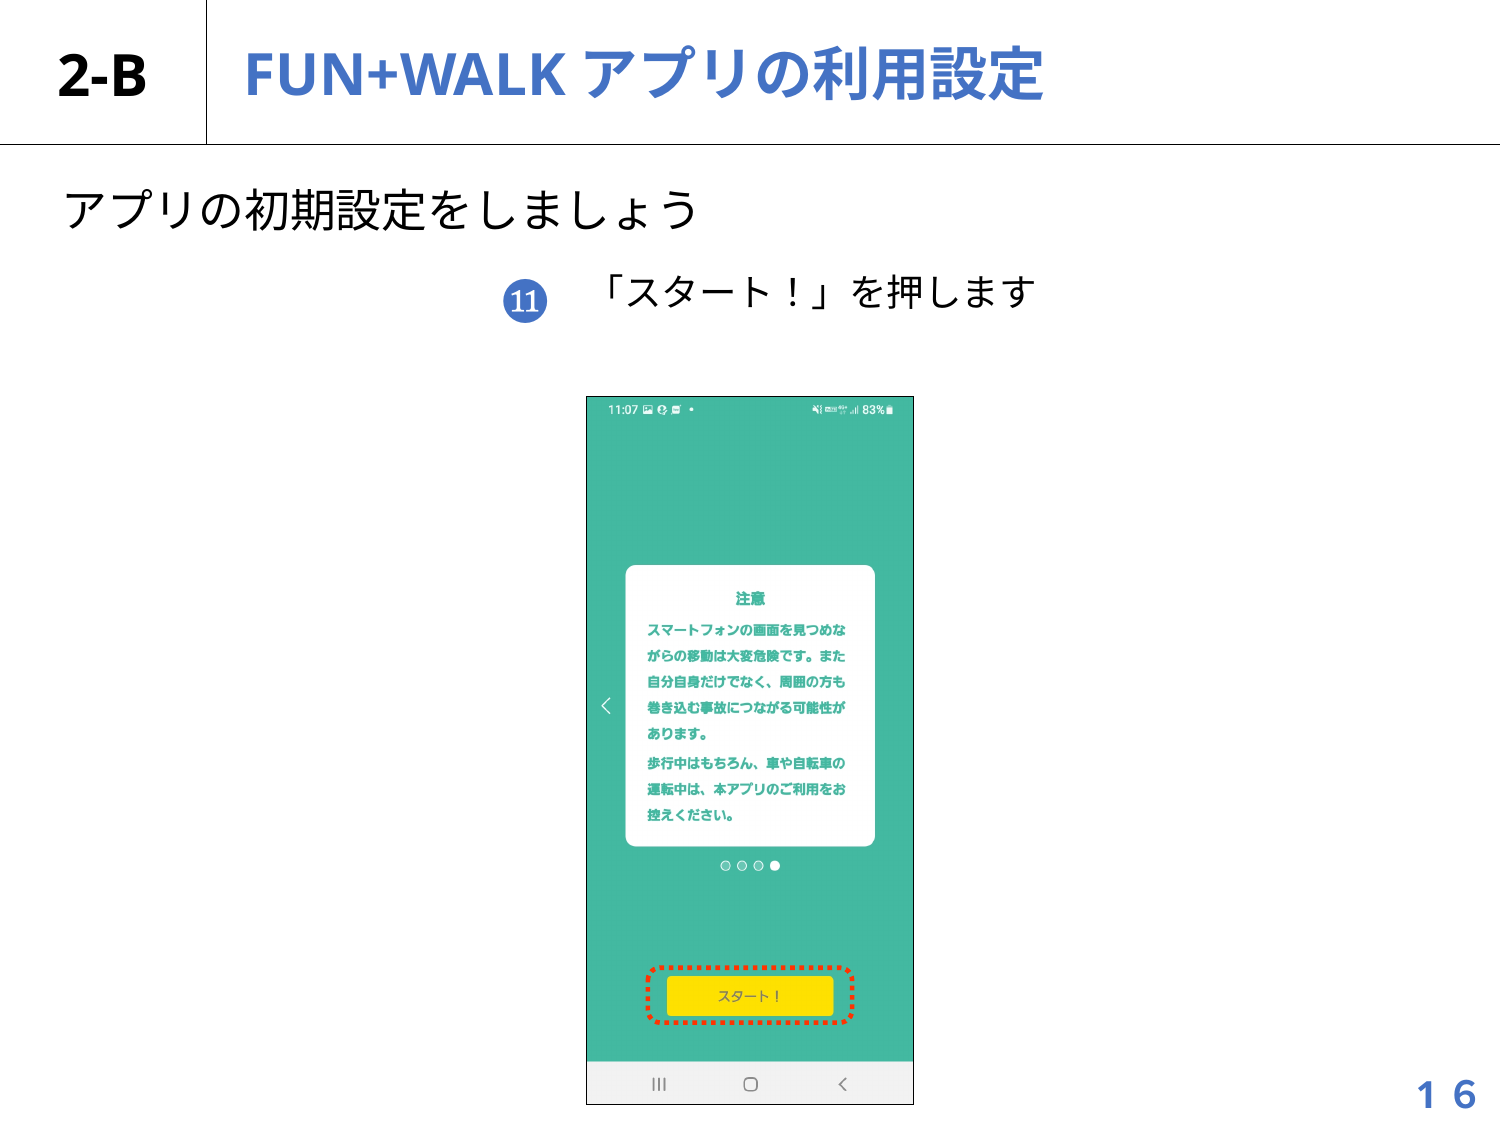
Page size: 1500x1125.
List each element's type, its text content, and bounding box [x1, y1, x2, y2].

text_box アプリの初期設定をしましょう [46, 180, 1422, 274]
text_box ⓫ [486, 274, 563, 343]
text_box 「スタート！」を押します [571, 274, 1176, 322]
picture [586, 396, 914, 1105]
title FUN+WALKアプリの利用設定 [228, 36, 1472, 116]
text_box 1６ [1399, 1063, 1500, 1123]
text_box 2-B [0, 0, 207, 147]
